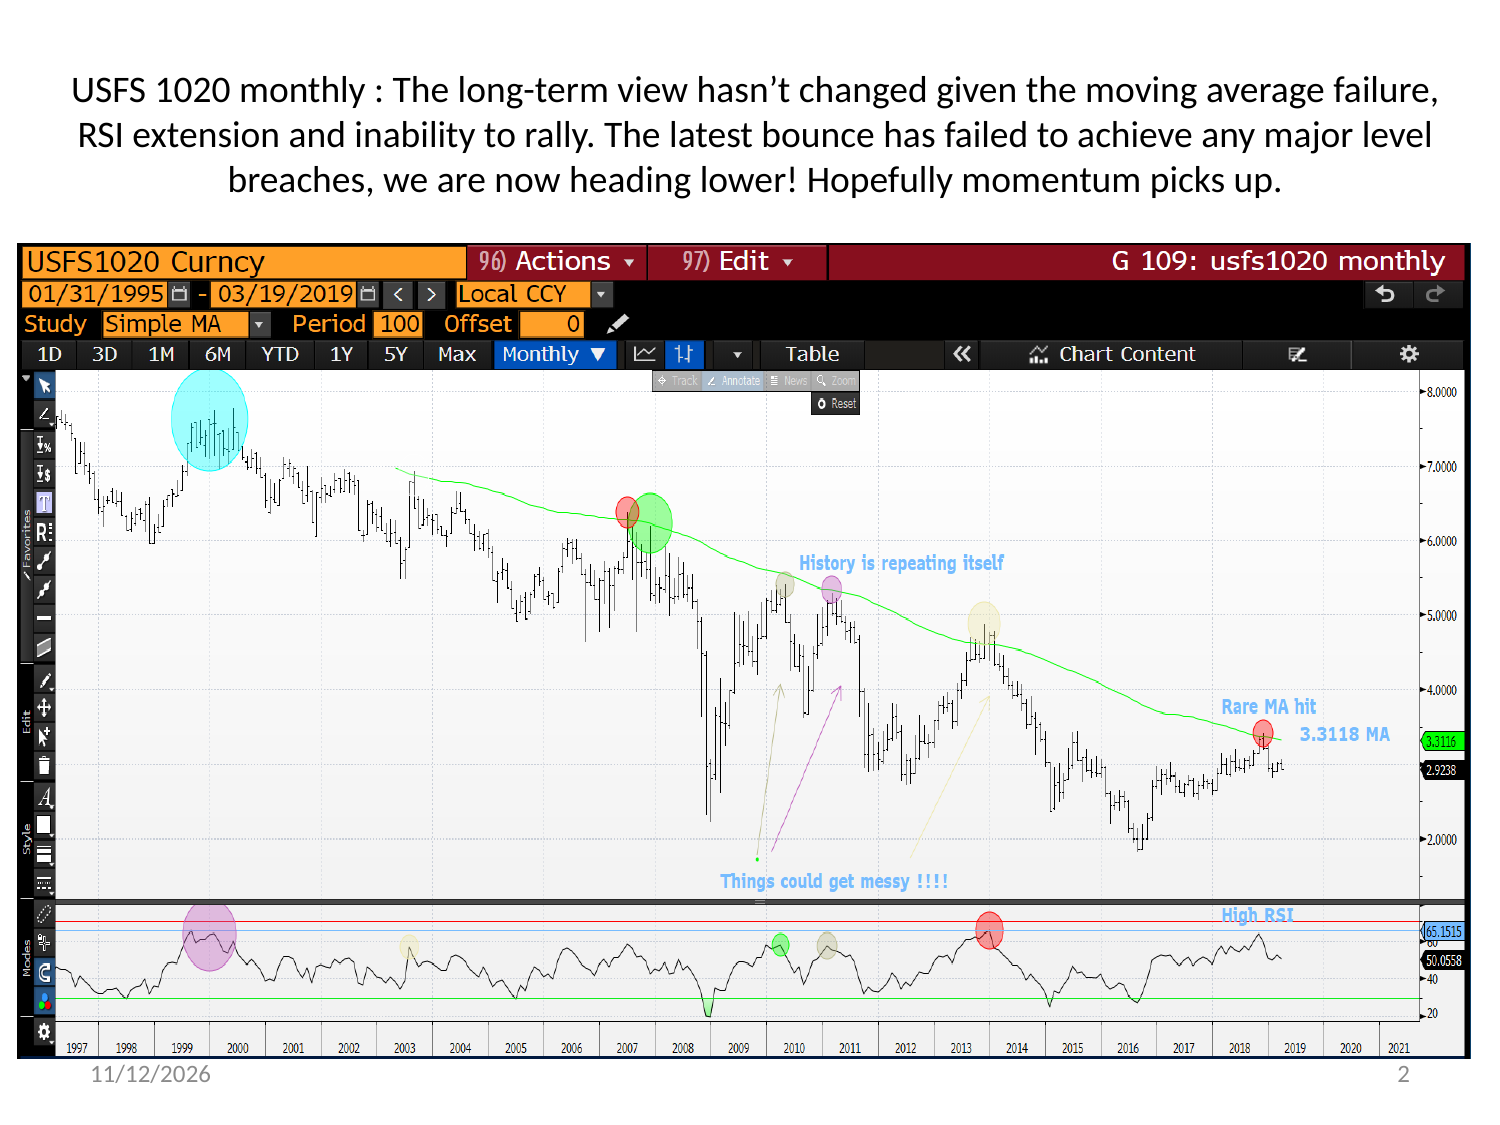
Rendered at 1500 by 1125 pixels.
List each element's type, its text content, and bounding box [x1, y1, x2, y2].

title USFS 1020 monthly : The long-term view hasn’t changed given the moving average failure, RSI extension and inability to rally. The latest bounce has failed to achieve any major level breaches, we are now heading lower! Hopefully momentum picks up. [29, 45, 1483, 220]
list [17, 243, 1471, 1059]
slide_number 2 [1074, 1067, 1425, 1103]
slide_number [75, 1067, 425, 1103]
